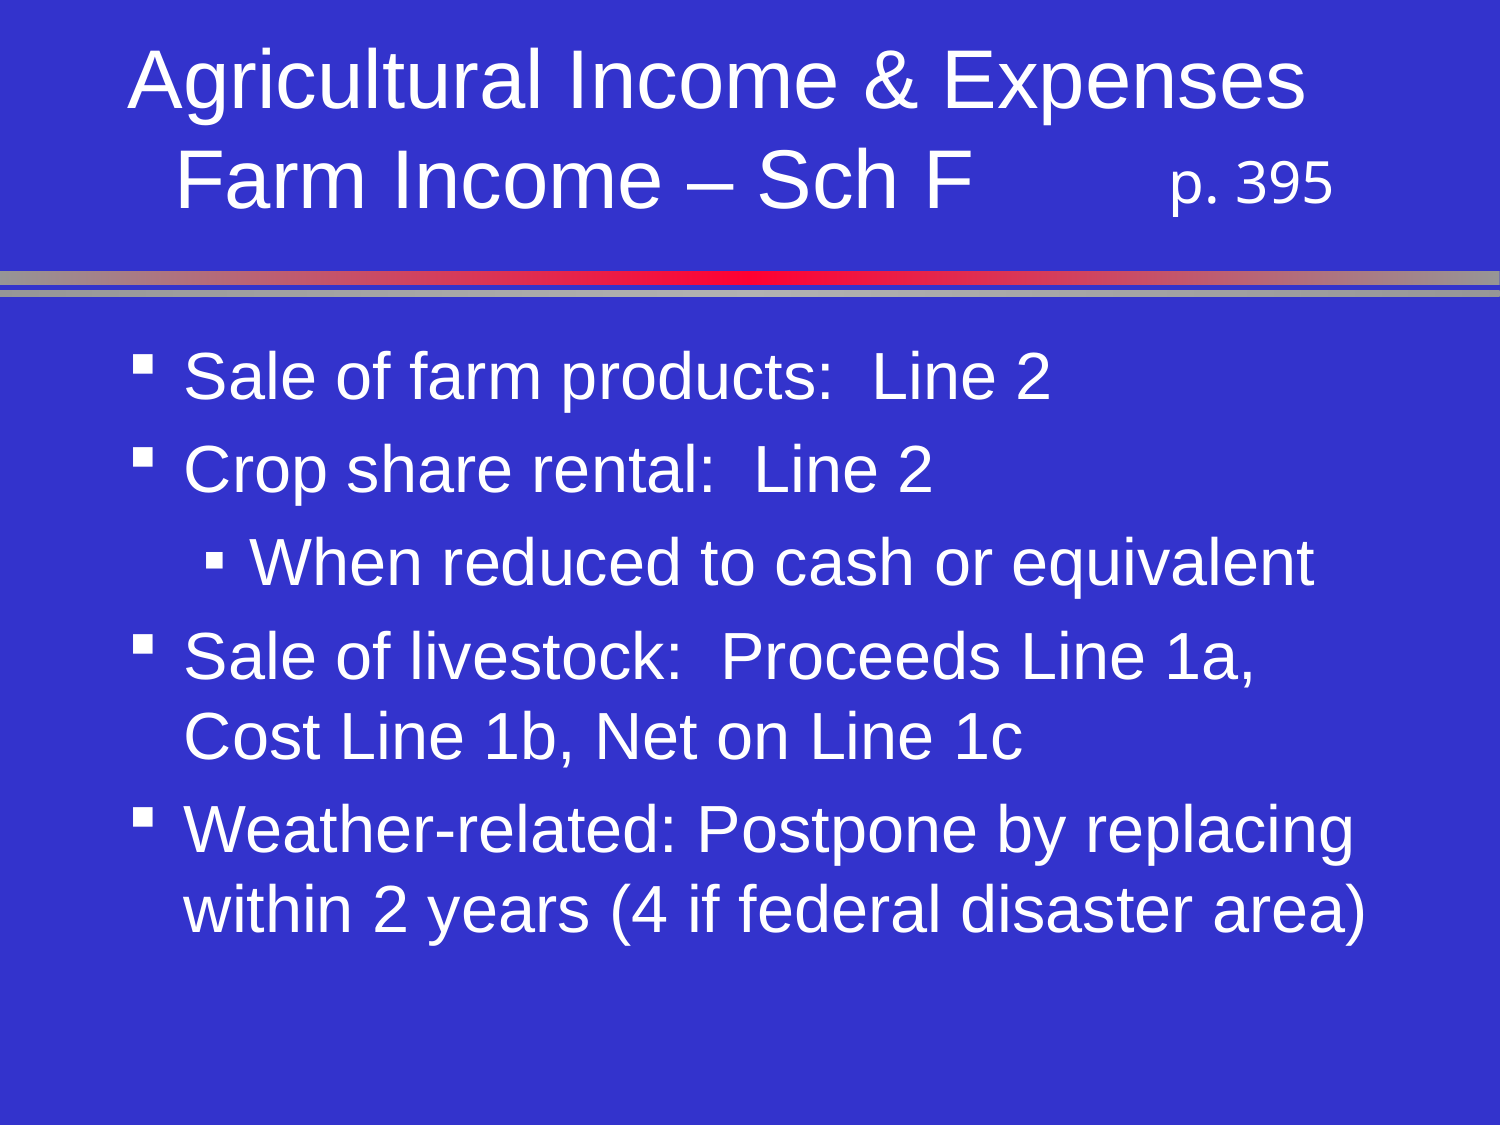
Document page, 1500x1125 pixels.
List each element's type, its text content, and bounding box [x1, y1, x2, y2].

text_box p. 395 [1062, 137, 1438, 223]
title Agricultural Income & Expenses Farm Income – Sch F [112, 0, 1388, 250]
list Sale of farm products: Line 2 Crop share rental: Line 2 When reduced to cash or equivalent Sale of livestock: Proceeds Line 1a, Cost Line 1b, Net on Line 1c Weather-related: Postpone by replacing within 2 years (4 if federal disaster area) [112, 324, 1388, 1000]
